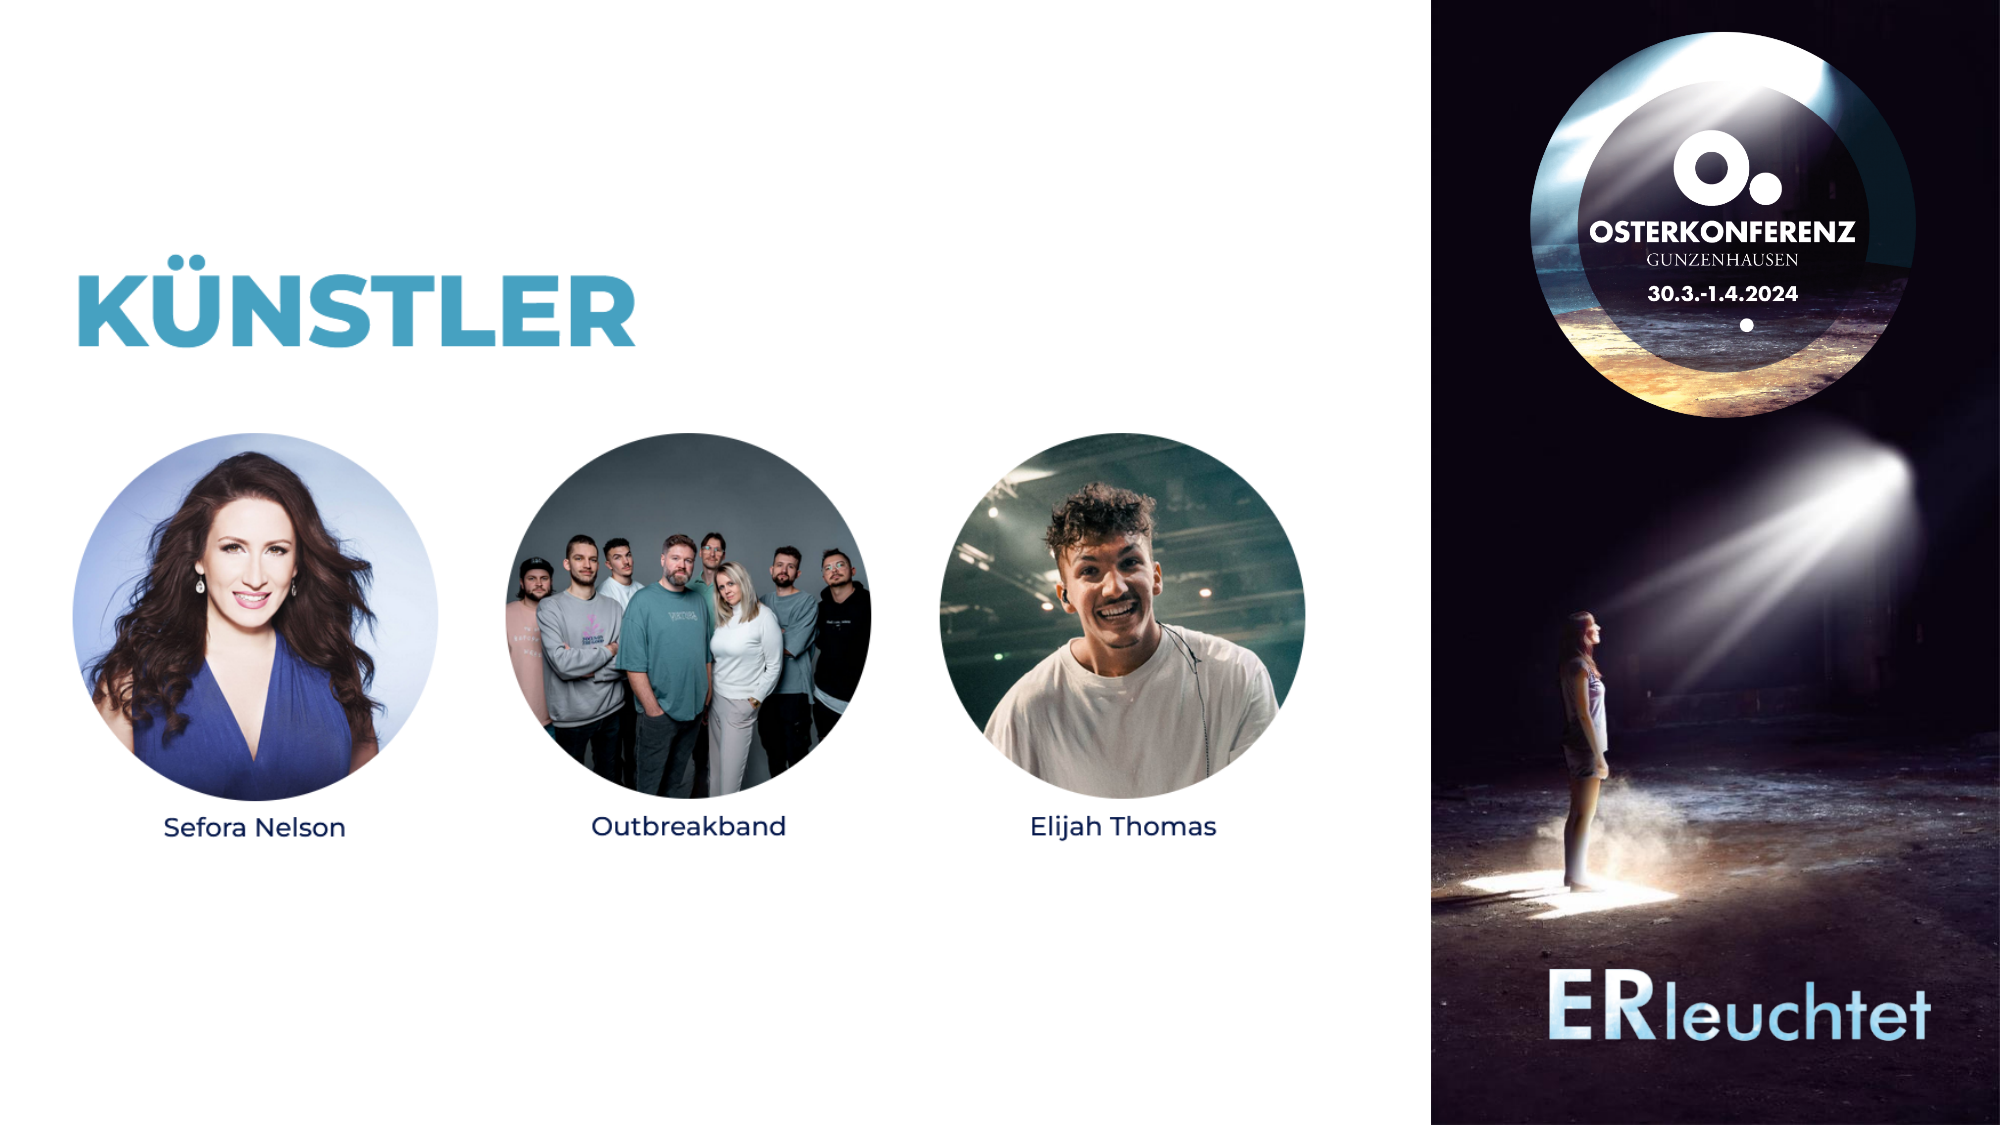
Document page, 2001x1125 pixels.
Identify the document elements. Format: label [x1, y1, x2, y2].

picture [1431, 0, 2000, 1125]
picture [59, 232, 1318, 848]
